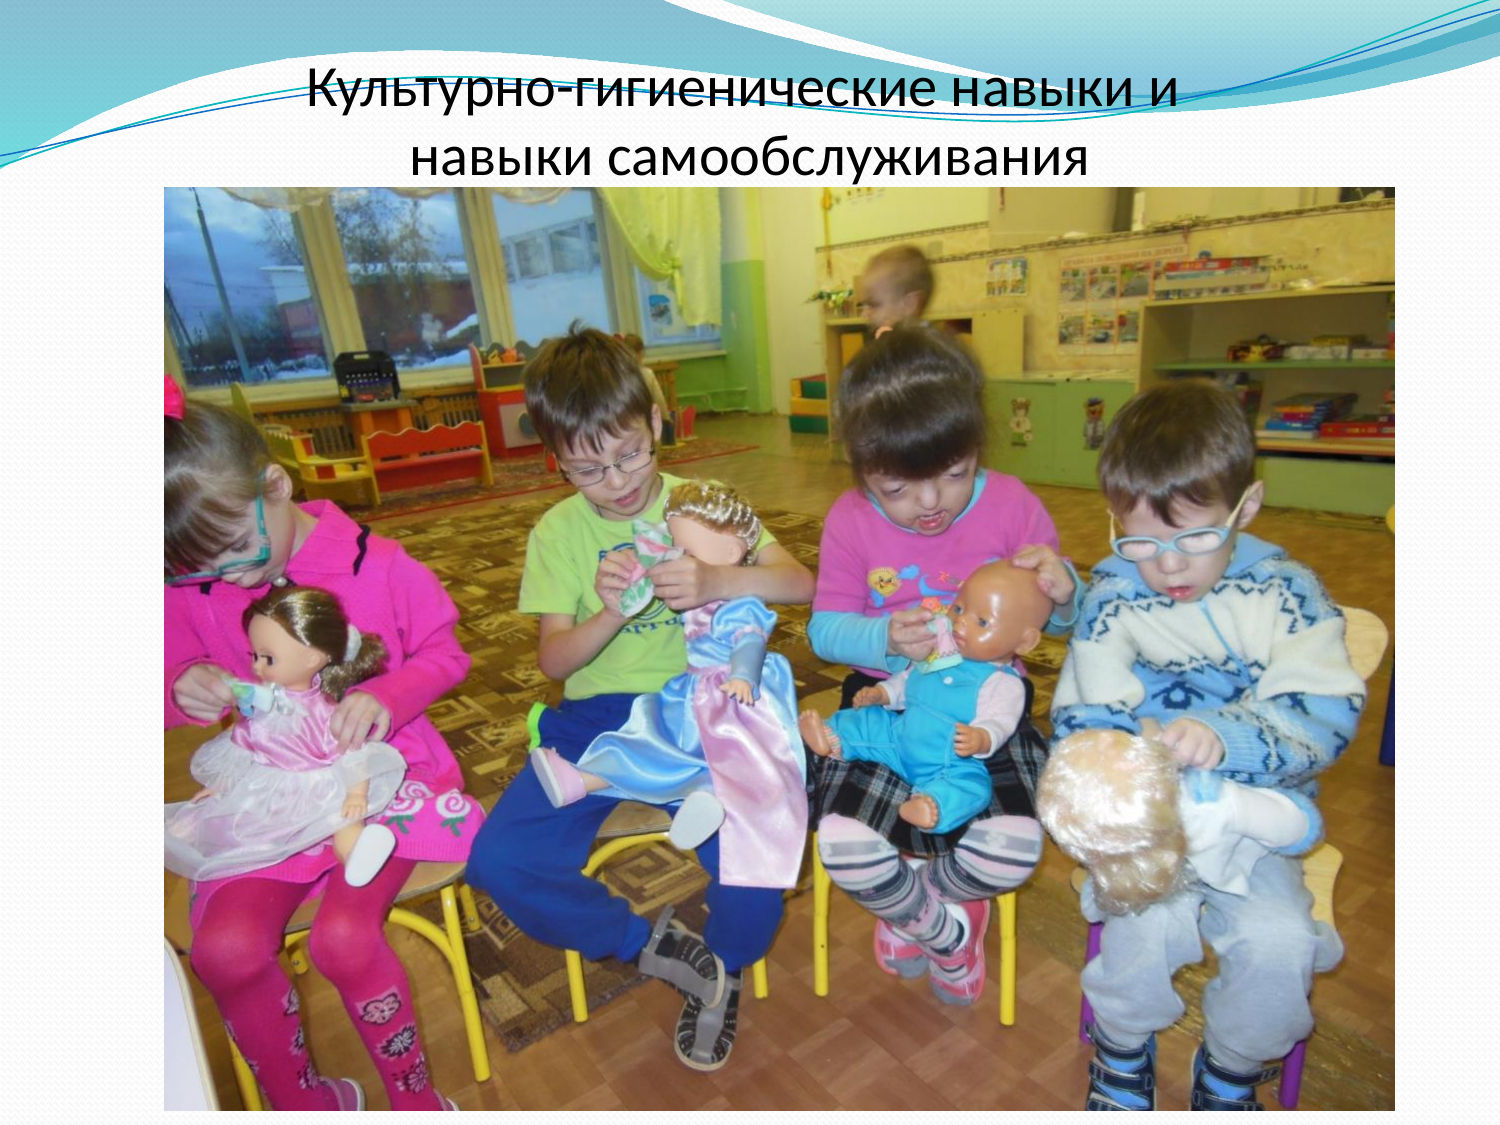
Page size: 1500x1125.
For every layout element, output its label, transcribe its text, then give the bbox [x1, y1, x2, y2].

title Культурно-гигиенические навыки и навыки самообслуживания [75, 35, 1425, 188]
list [163, 187, 1395, 1111]
